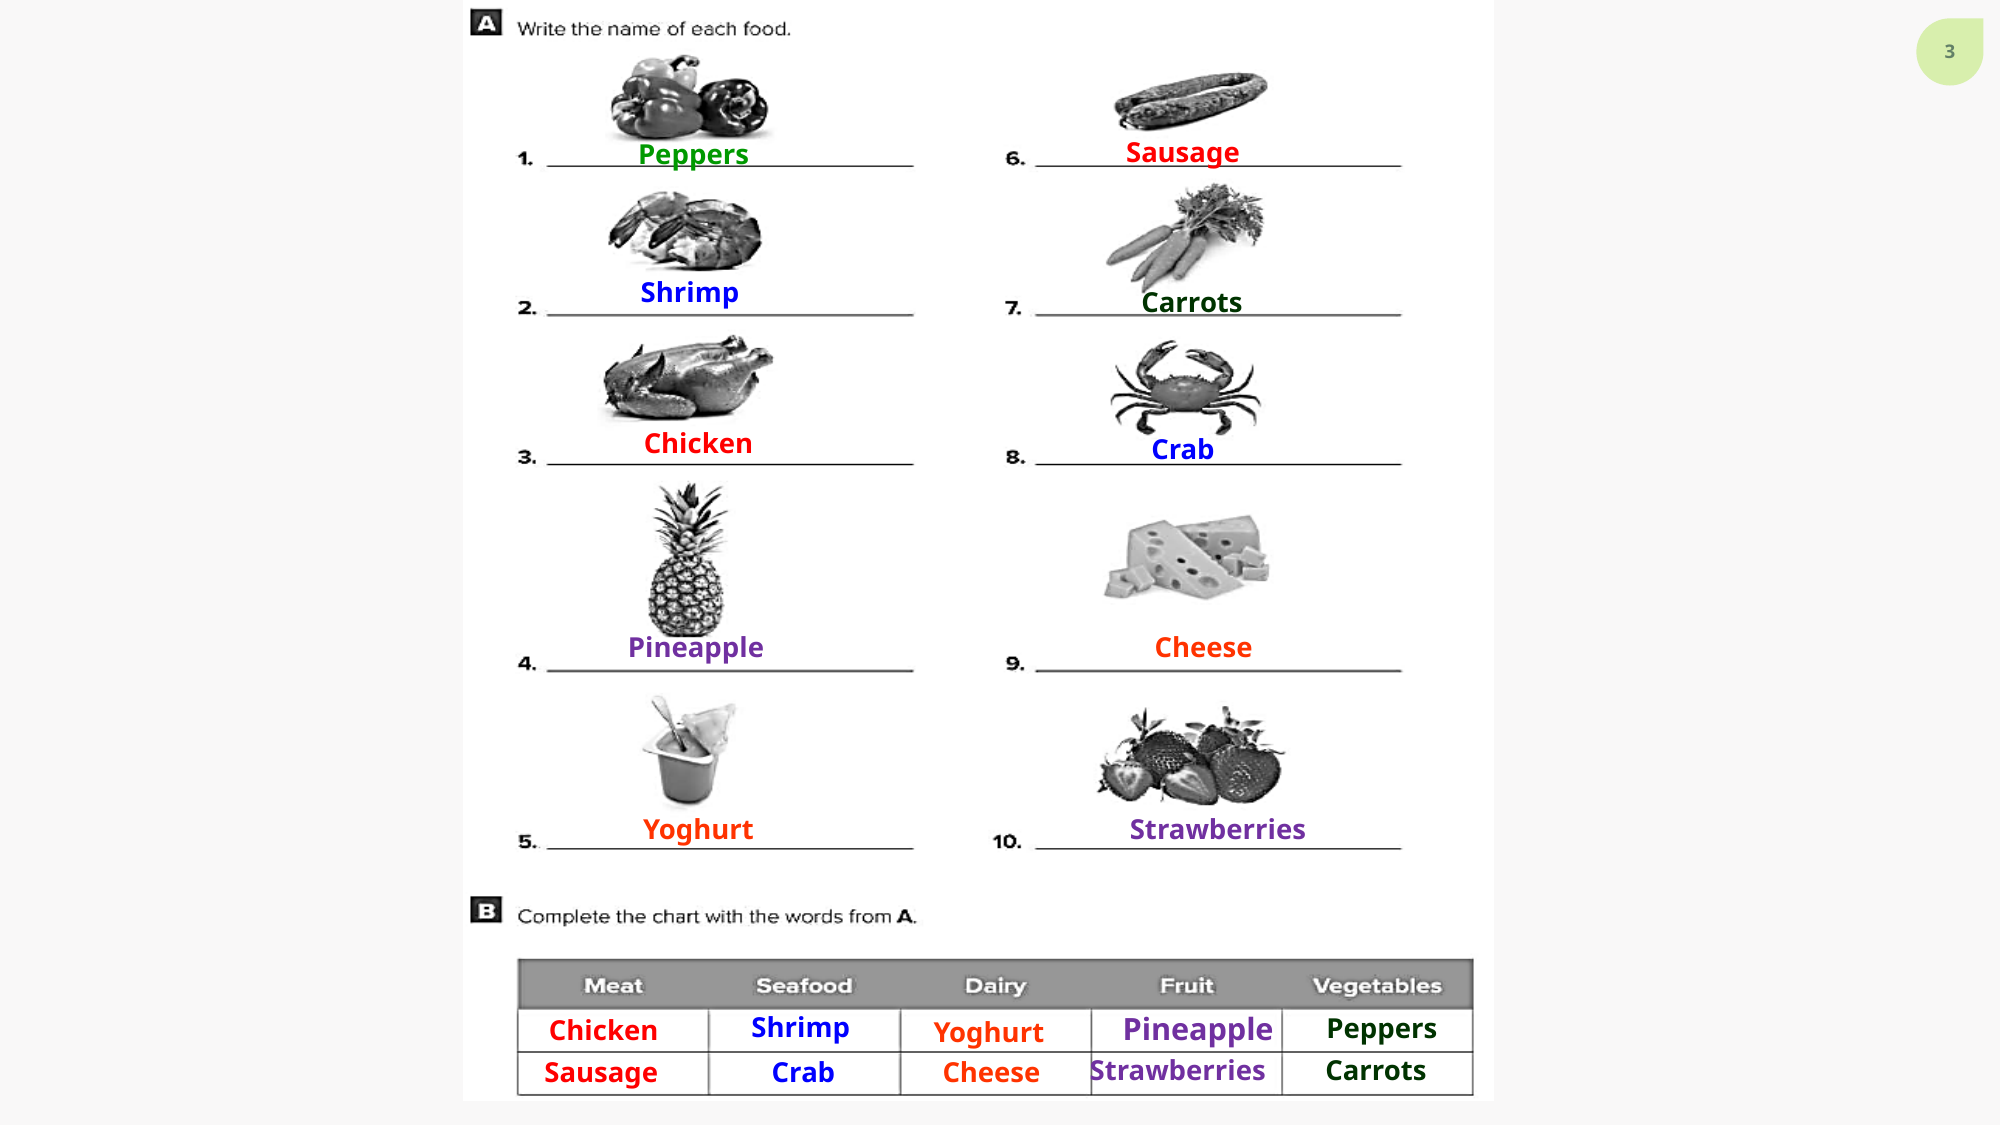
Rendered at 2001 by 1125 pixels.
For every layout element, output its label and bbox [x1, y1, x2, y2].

picture [463, 0, 1494, 1101]
